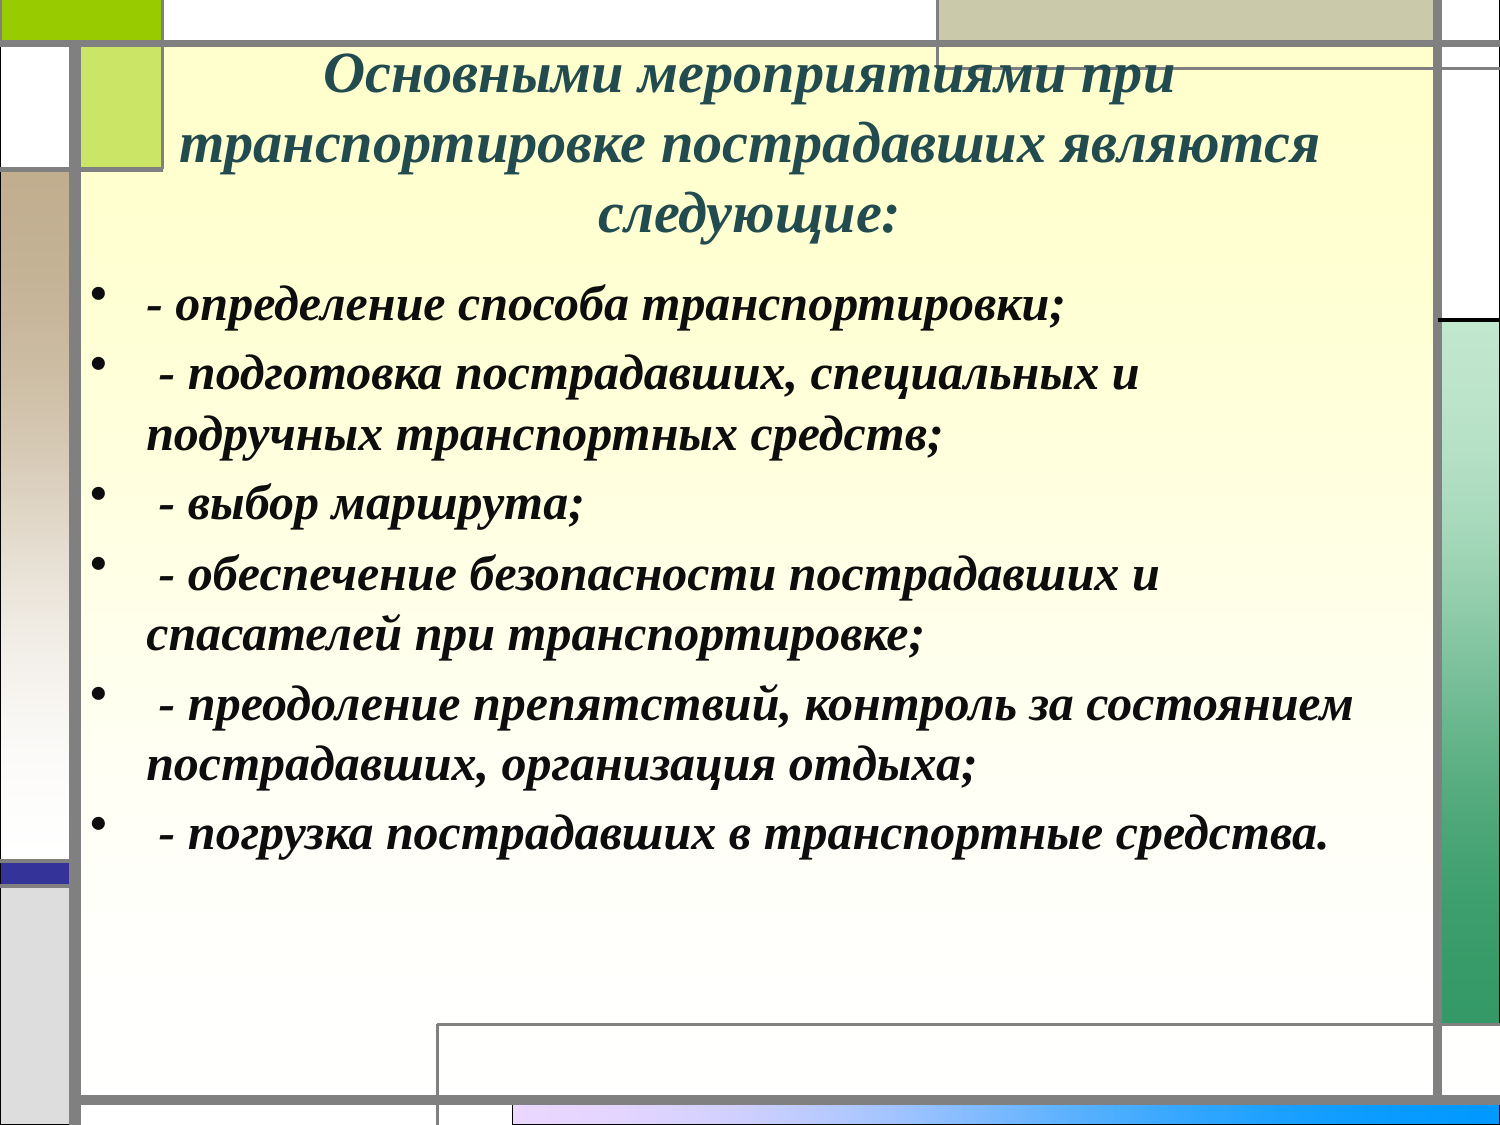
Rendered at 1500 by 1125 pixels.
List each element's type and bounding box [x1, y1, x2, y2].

list [0, 0, 1500, 1125]
